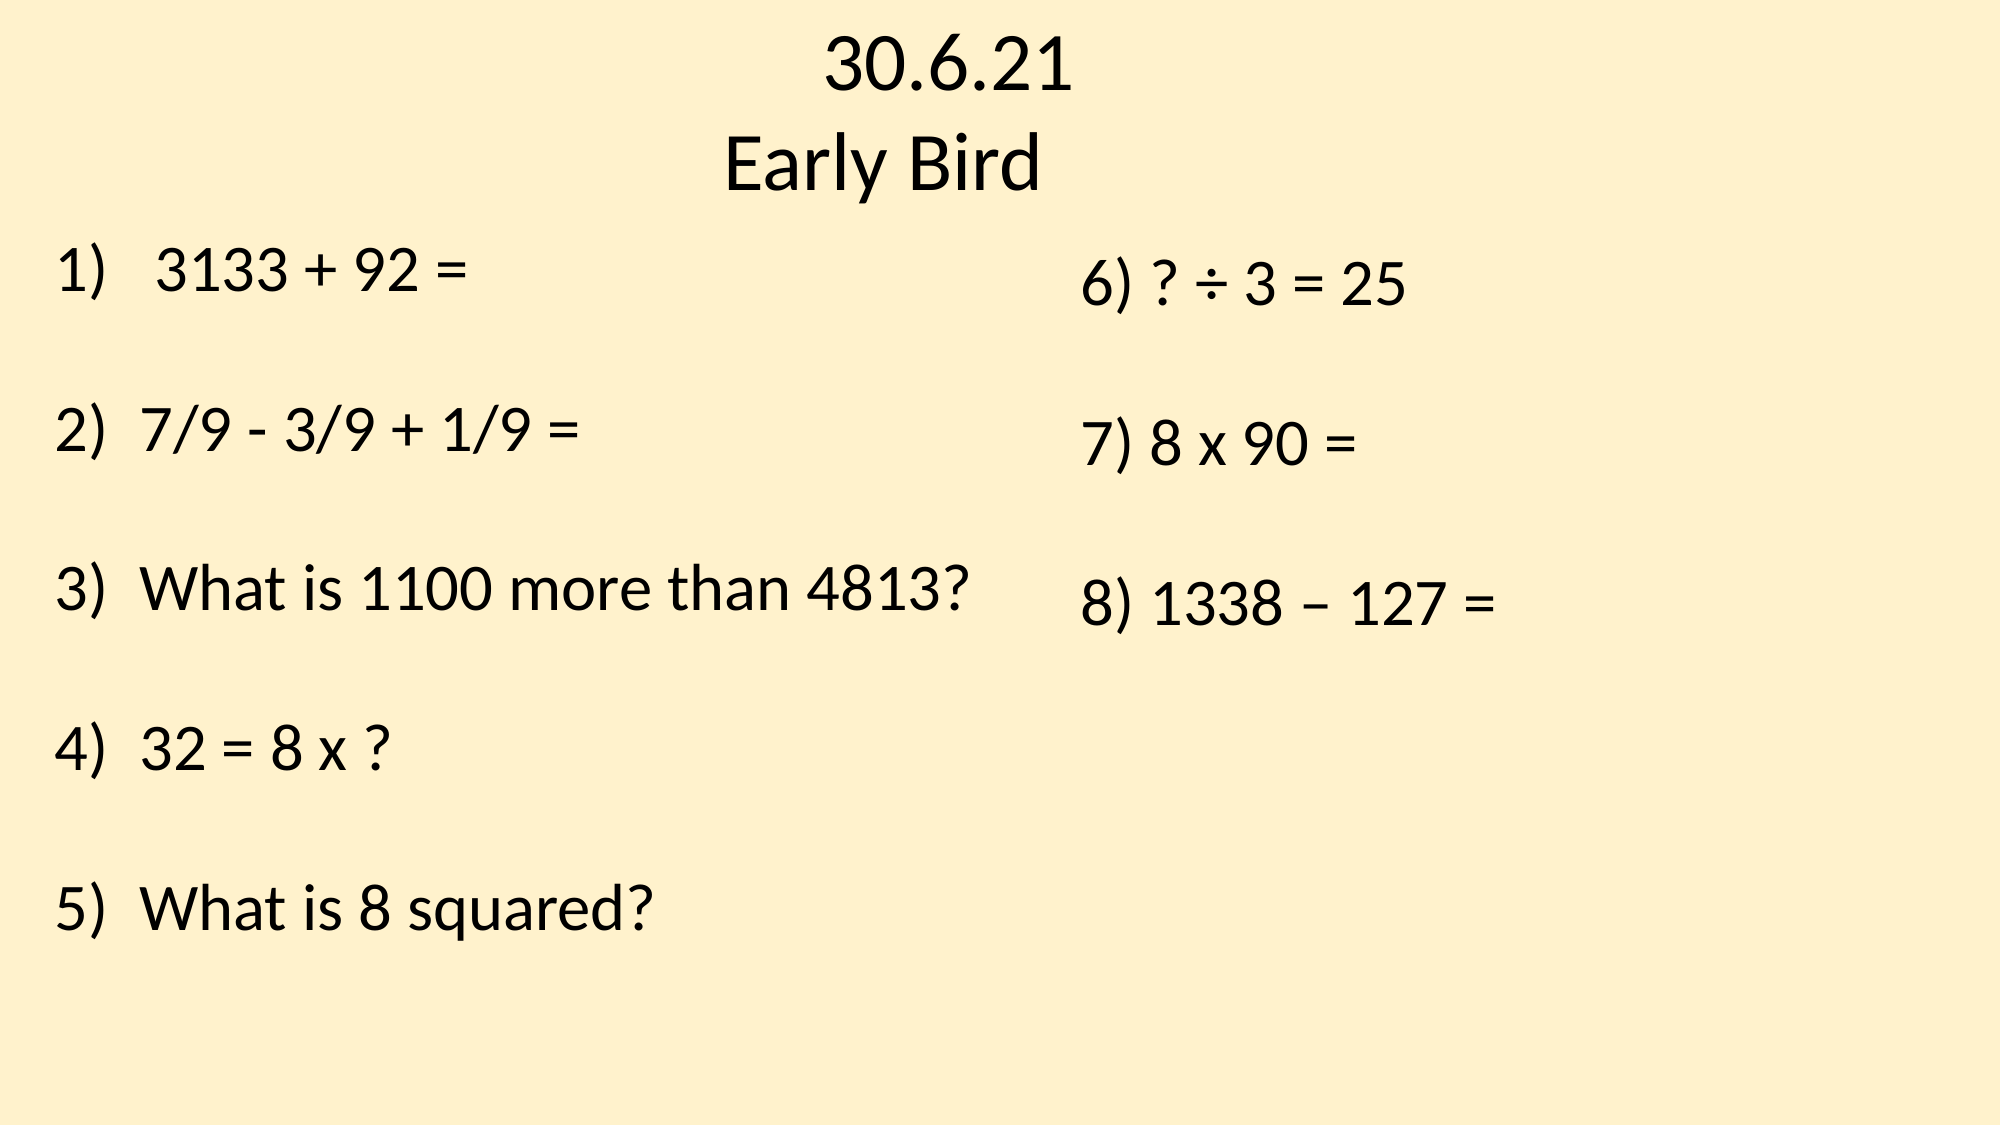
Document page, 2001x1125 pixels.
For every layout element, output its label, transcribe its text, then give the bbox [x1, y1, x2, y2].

text_box 3133 + 92 = 7/9 - 3/9 + 1/9 = What is 1100 more than 4813? 32 = 8 x ? What is 8 squared? [40, 217, 1015, 1032]
text_box 6) ? ÷ 3 = 25 7) 8 x 90 = 8) 1338 – 127 = [1065, 231, 1962, 806]
text_box 30.6.21 Early Bird [223, 0, 1675, 215]
